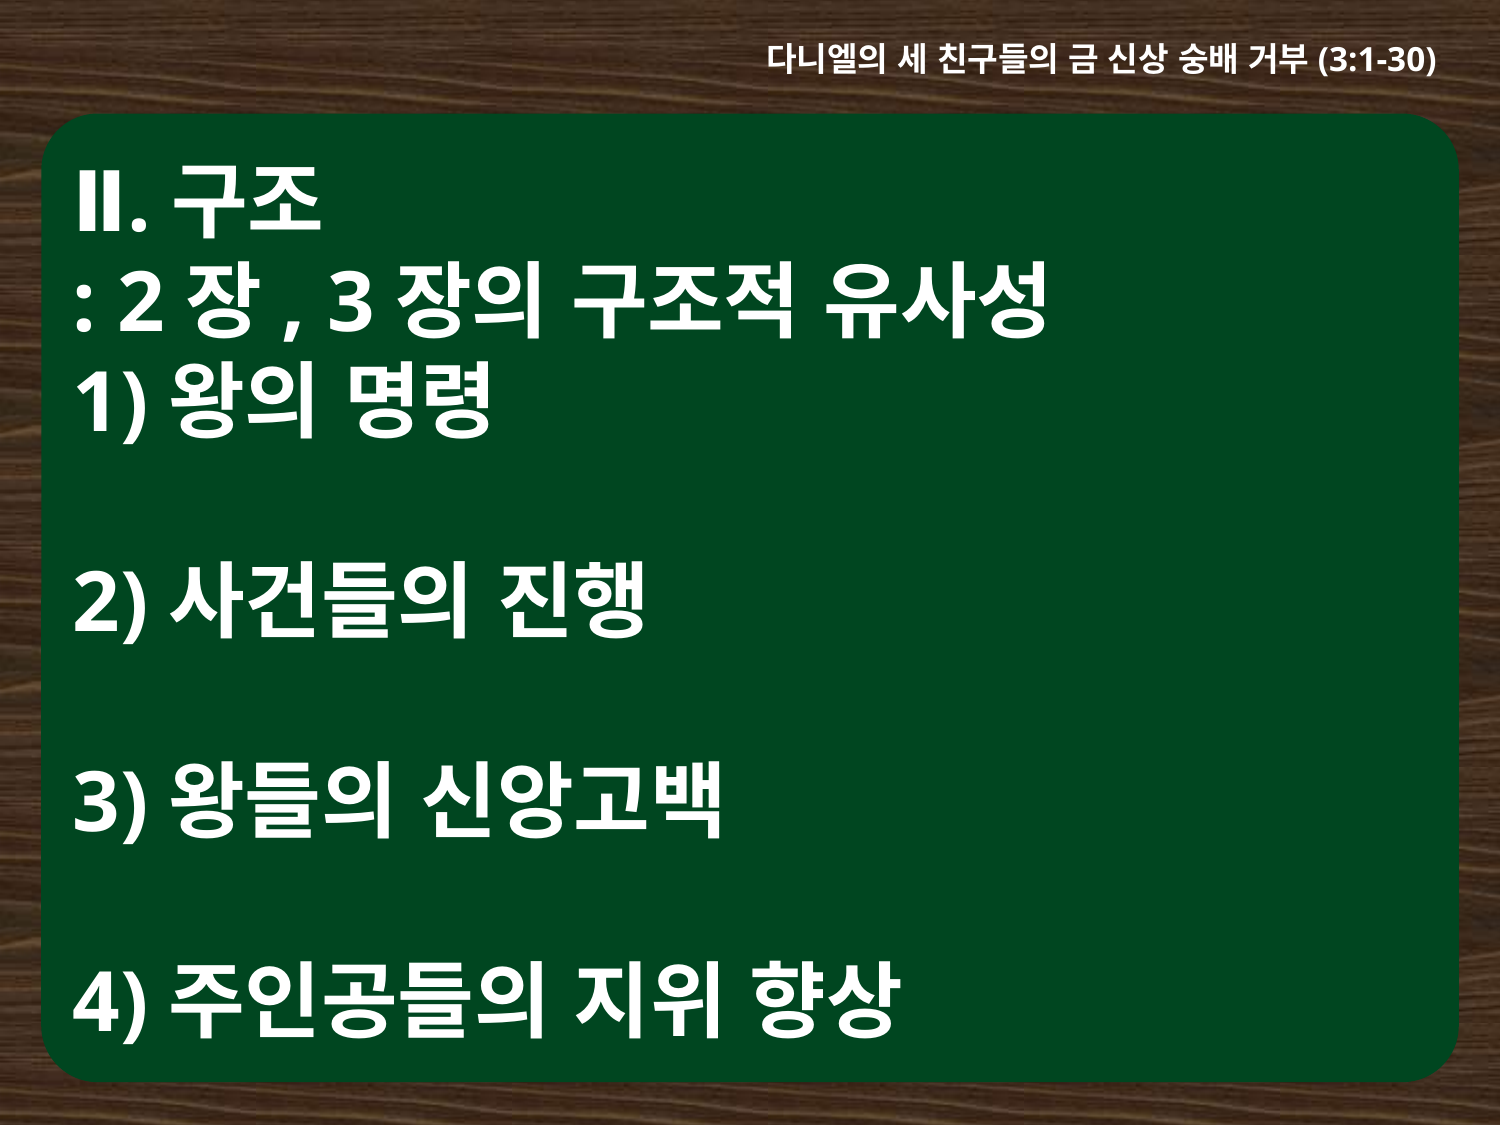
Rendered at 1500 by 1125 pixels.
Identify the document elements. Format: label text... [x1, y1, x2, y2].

text_box 다니엘의 세 친구들의 금 신상 숭배 거부(3:1-30) [751, 30, 1461, 126]
picture [0, 0, 1500, 1125]
text_box Ⅱ.구조 : 2장, 3장의 구조적 유사성 1)왕의 명령 2)사건들의 진행 3)왕들의 신앙고백 4)주인공들의 지위 향상 [39, 111, 1461, 1085]
